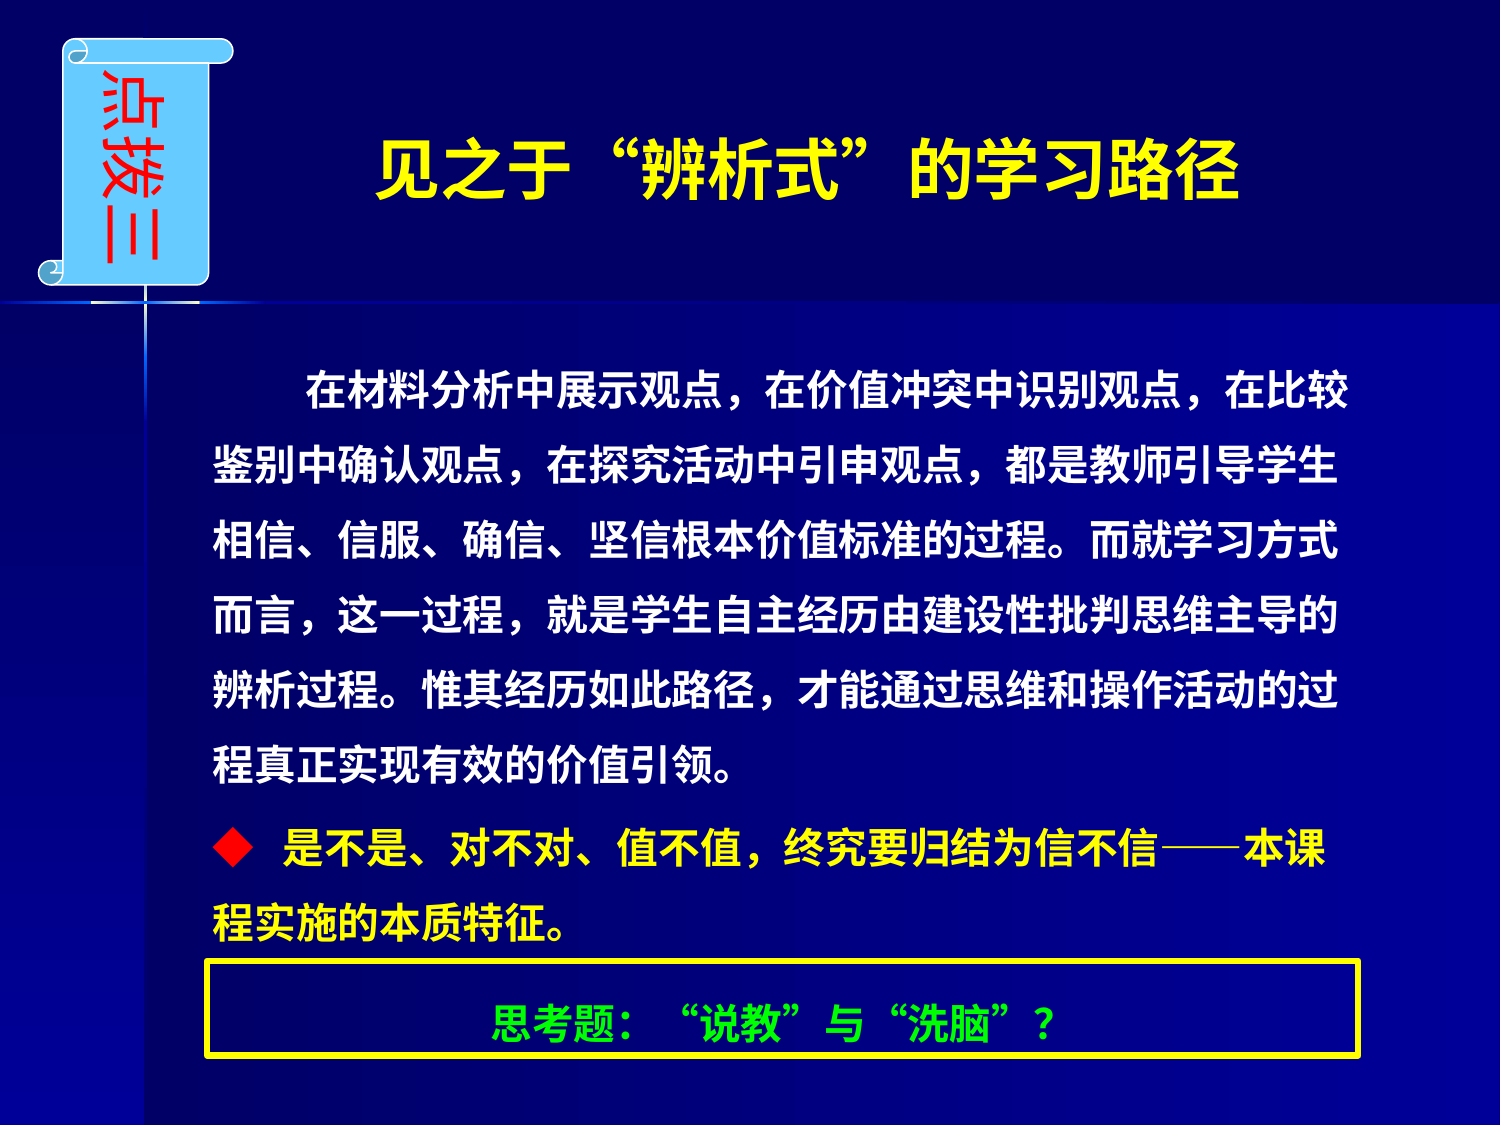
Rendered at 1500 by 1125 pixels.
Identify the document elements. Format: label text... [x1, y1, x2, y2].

title 见之于“辨析式”的学习路径 [174, 49, 1413, 286]
text_box 思考题：“说教”与“洗脑”？ [207, 960, 1359, 1056]
list 在材料分析中展示观点，在价值冲突中识别观点，在比较鉴别中确认观点，在探究活动中引申观点，都是教师引导学生相信、信服、确信、坚信根本价值标准的过程。而就学习方式而言，这一过程，就是学生自主经历由建设性批判思维主导的辨析过程。惟其经历如此路径，才能通过思维和操作活动的过程真正实现有效的价值引领。 ◆ 是不是、对不对、值不值，终究要归结为信不信——本课程实施的本质特征。 [196, 330, 1369, 1004]
text_box 点拨三 [38, 38, 233, 285]
